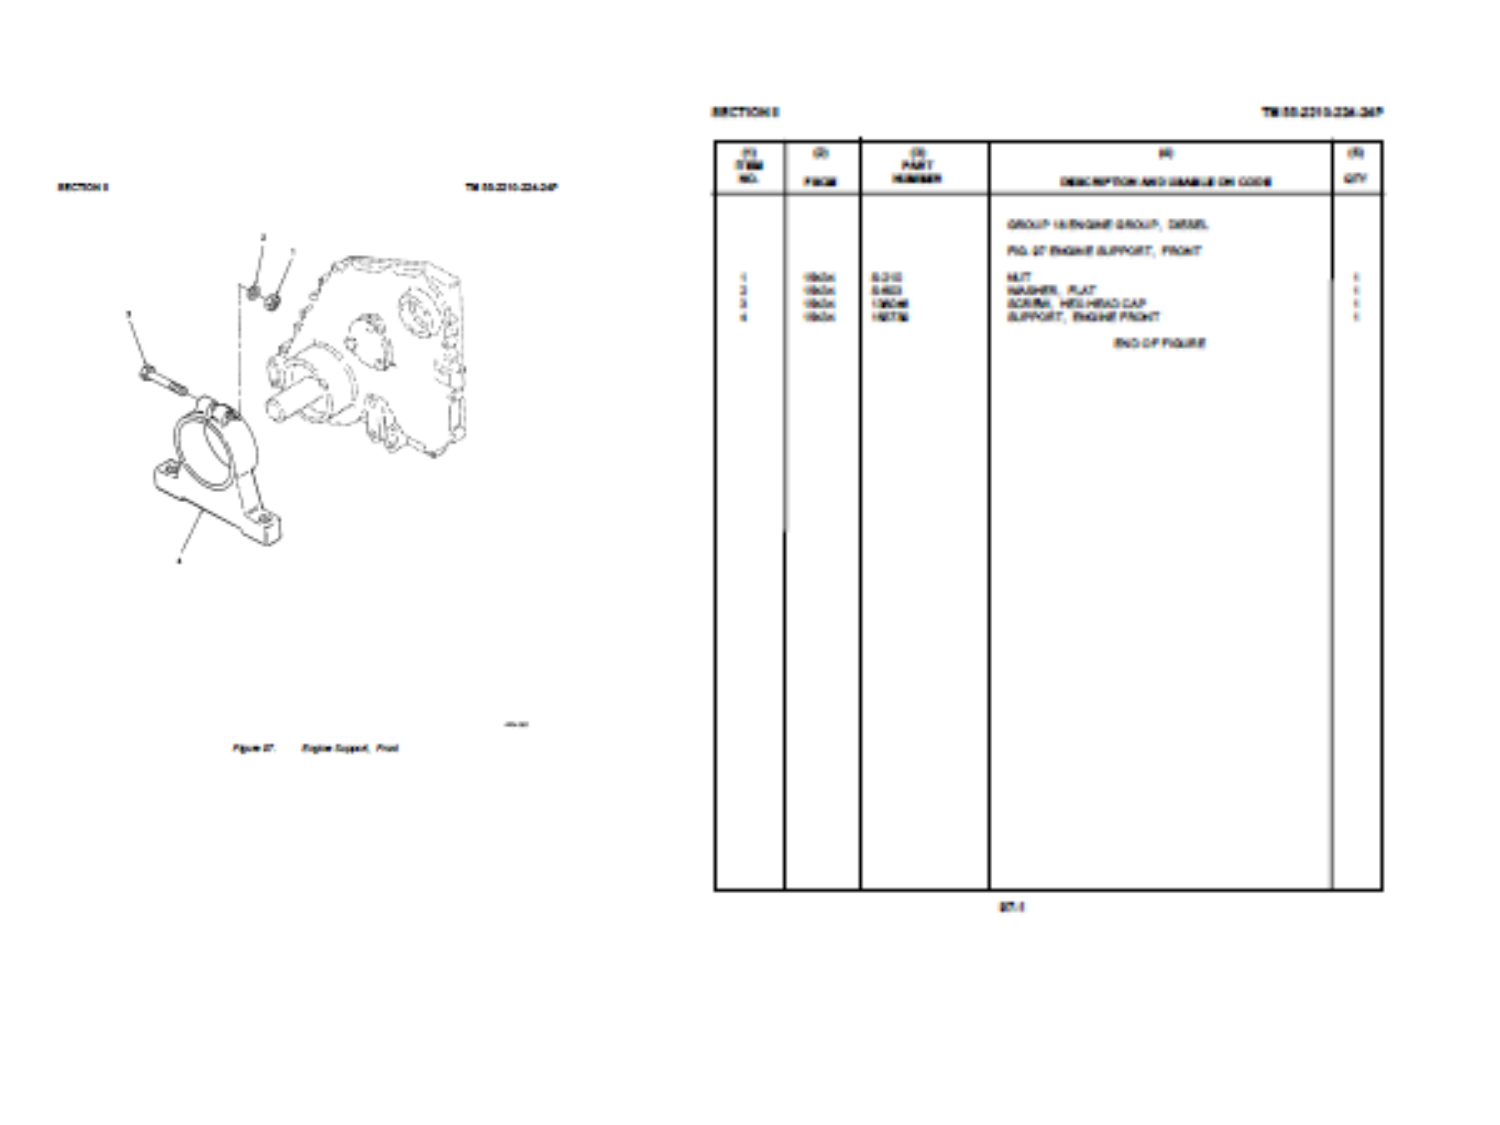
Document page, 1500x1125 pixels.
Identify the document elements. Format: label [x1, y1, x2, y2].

picture [24, 149, 608, 905]
picture [662, 62, 1431, 1059]
